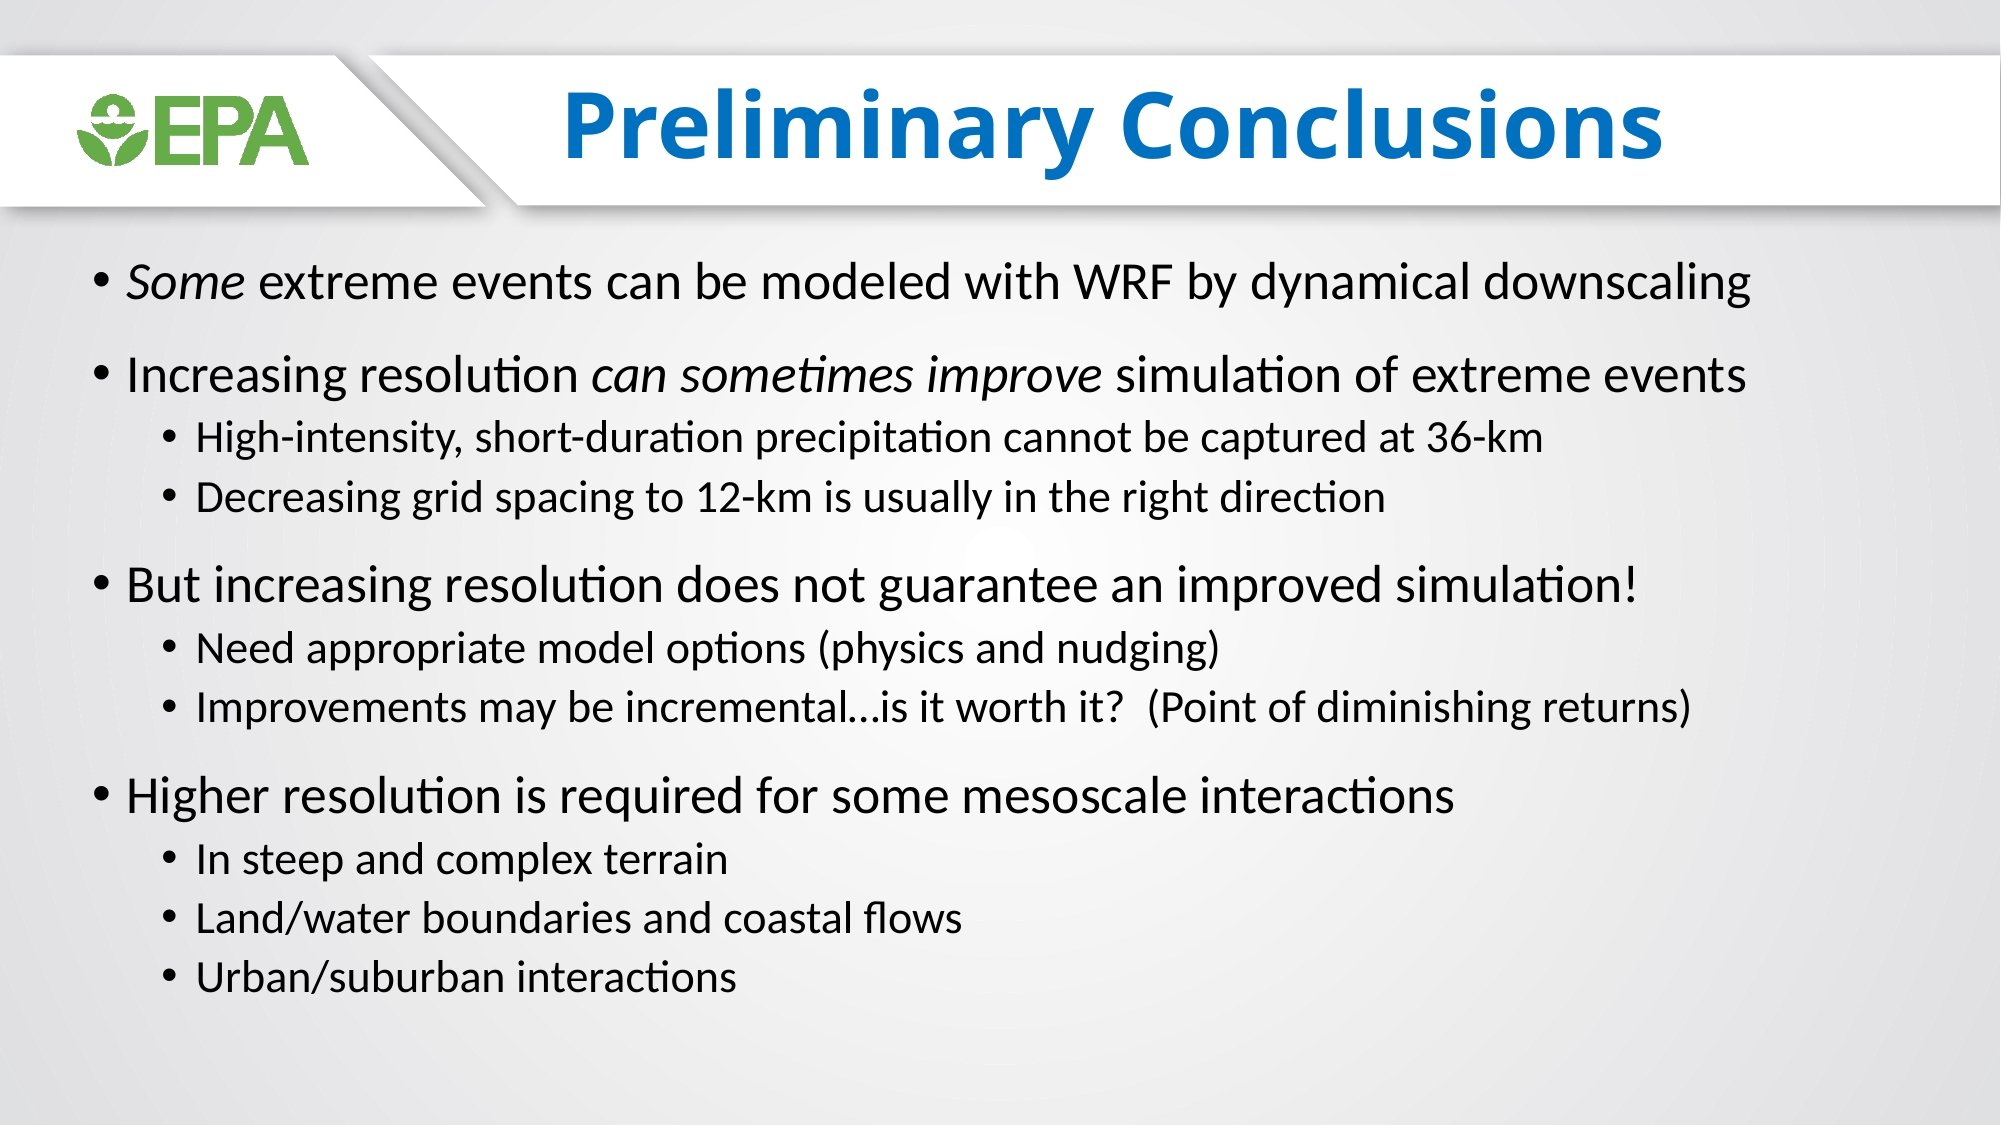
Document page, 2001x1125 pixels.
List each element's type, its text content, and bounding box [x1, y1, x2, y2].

title Preliminary Conclusions [544, 55, 2000, 203]
picture [77, 94, 309, 166]
list Some extreme events can be modeled with WRF by dynamical downscaling Increasing resolution can sometimes improve simulation of extreme events High-intensity, short-duration precipitation cannot be captured at 36-km Decreasing grid spacing to 12-km is usually in the right direction But increasing resolution does not guarantee an improved simulation! Need appropriate model options (physics and nudging) Improvements may be incremental…is it worth it? (Point of diminishing returns) Higher resolution is required for some mesoscale interactions In steep and complex terrain Land/water boundaries and coastal flows Urban/suburban interactions [77, 246, 1924, 1014]
